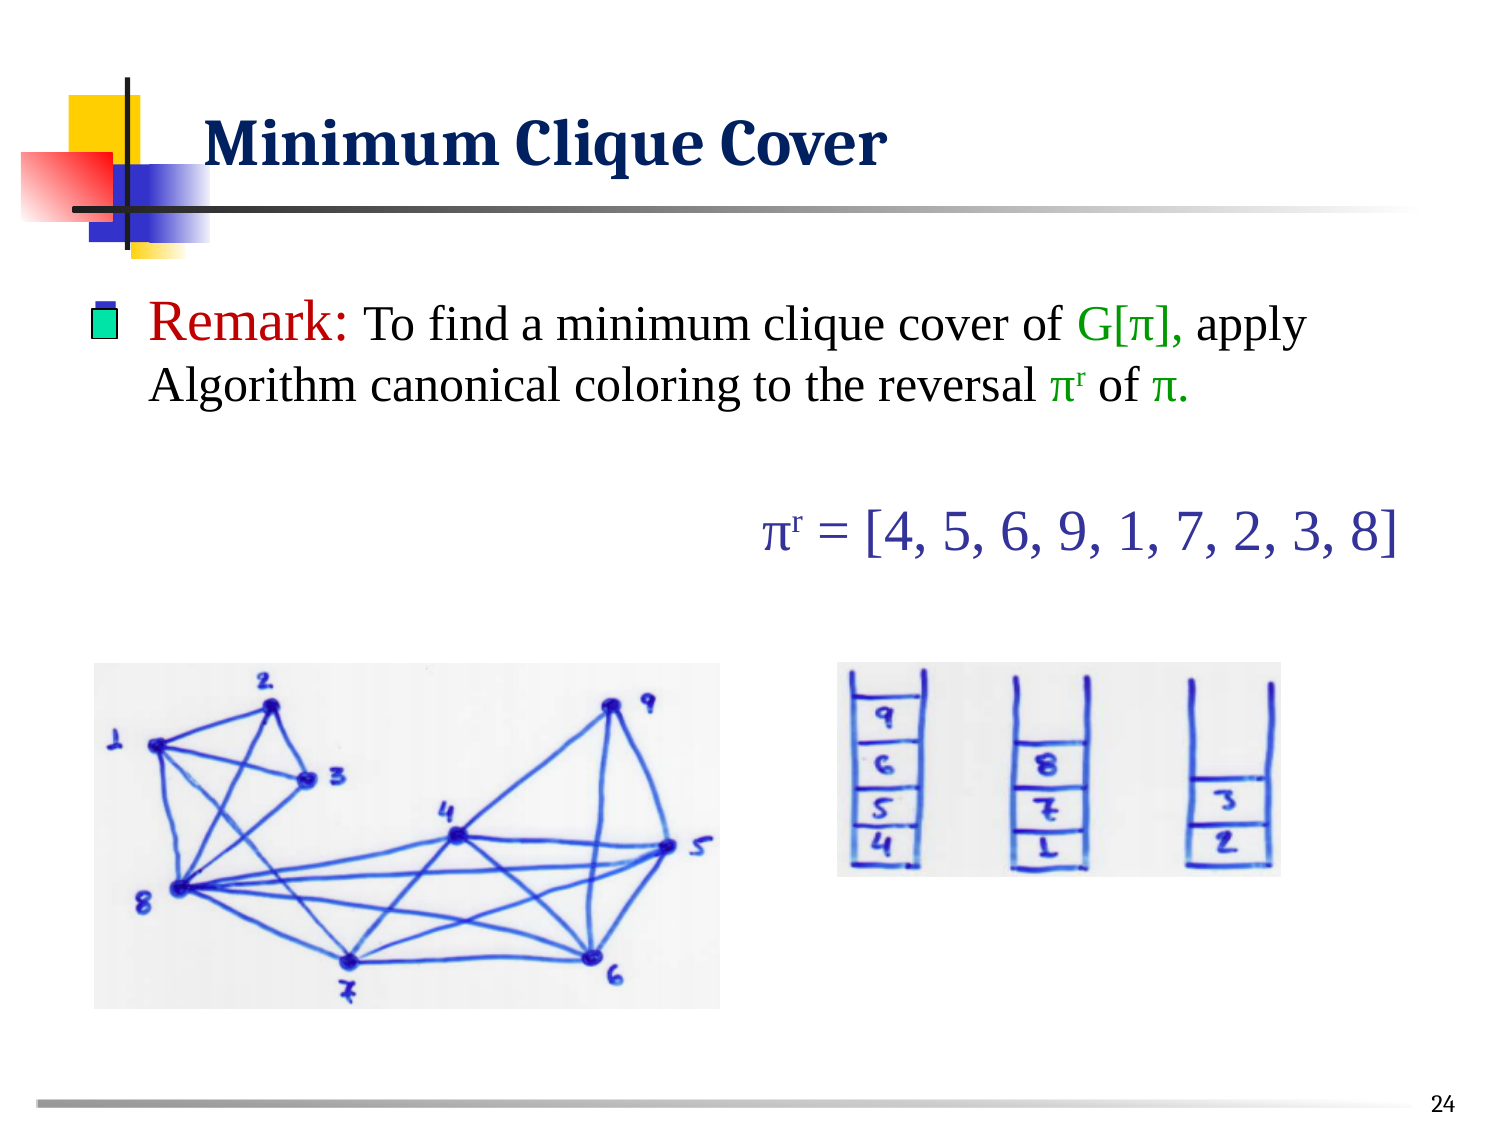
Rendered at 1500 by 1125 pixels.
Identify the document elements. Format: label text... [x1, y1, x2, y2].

picture [837, 661, 1281, 877]
picture [36, 1099, 1412, 1108]
list Remark: To find a minimum clique cover of G[π], apply Algorithm canonical coloring to the reversal πr of π. πr = [4, 5, 6, 9, 1, 7, 2, 3, 8] [77, 274, 1500, 1053]
title Minimum Clique Cover [188, 56, 1468, 187]
picture [94, 663, 720, 1010]
slide_number 24 [1411, 1075, 1471, 1125]
text_box [92, 308, 118, 339]
